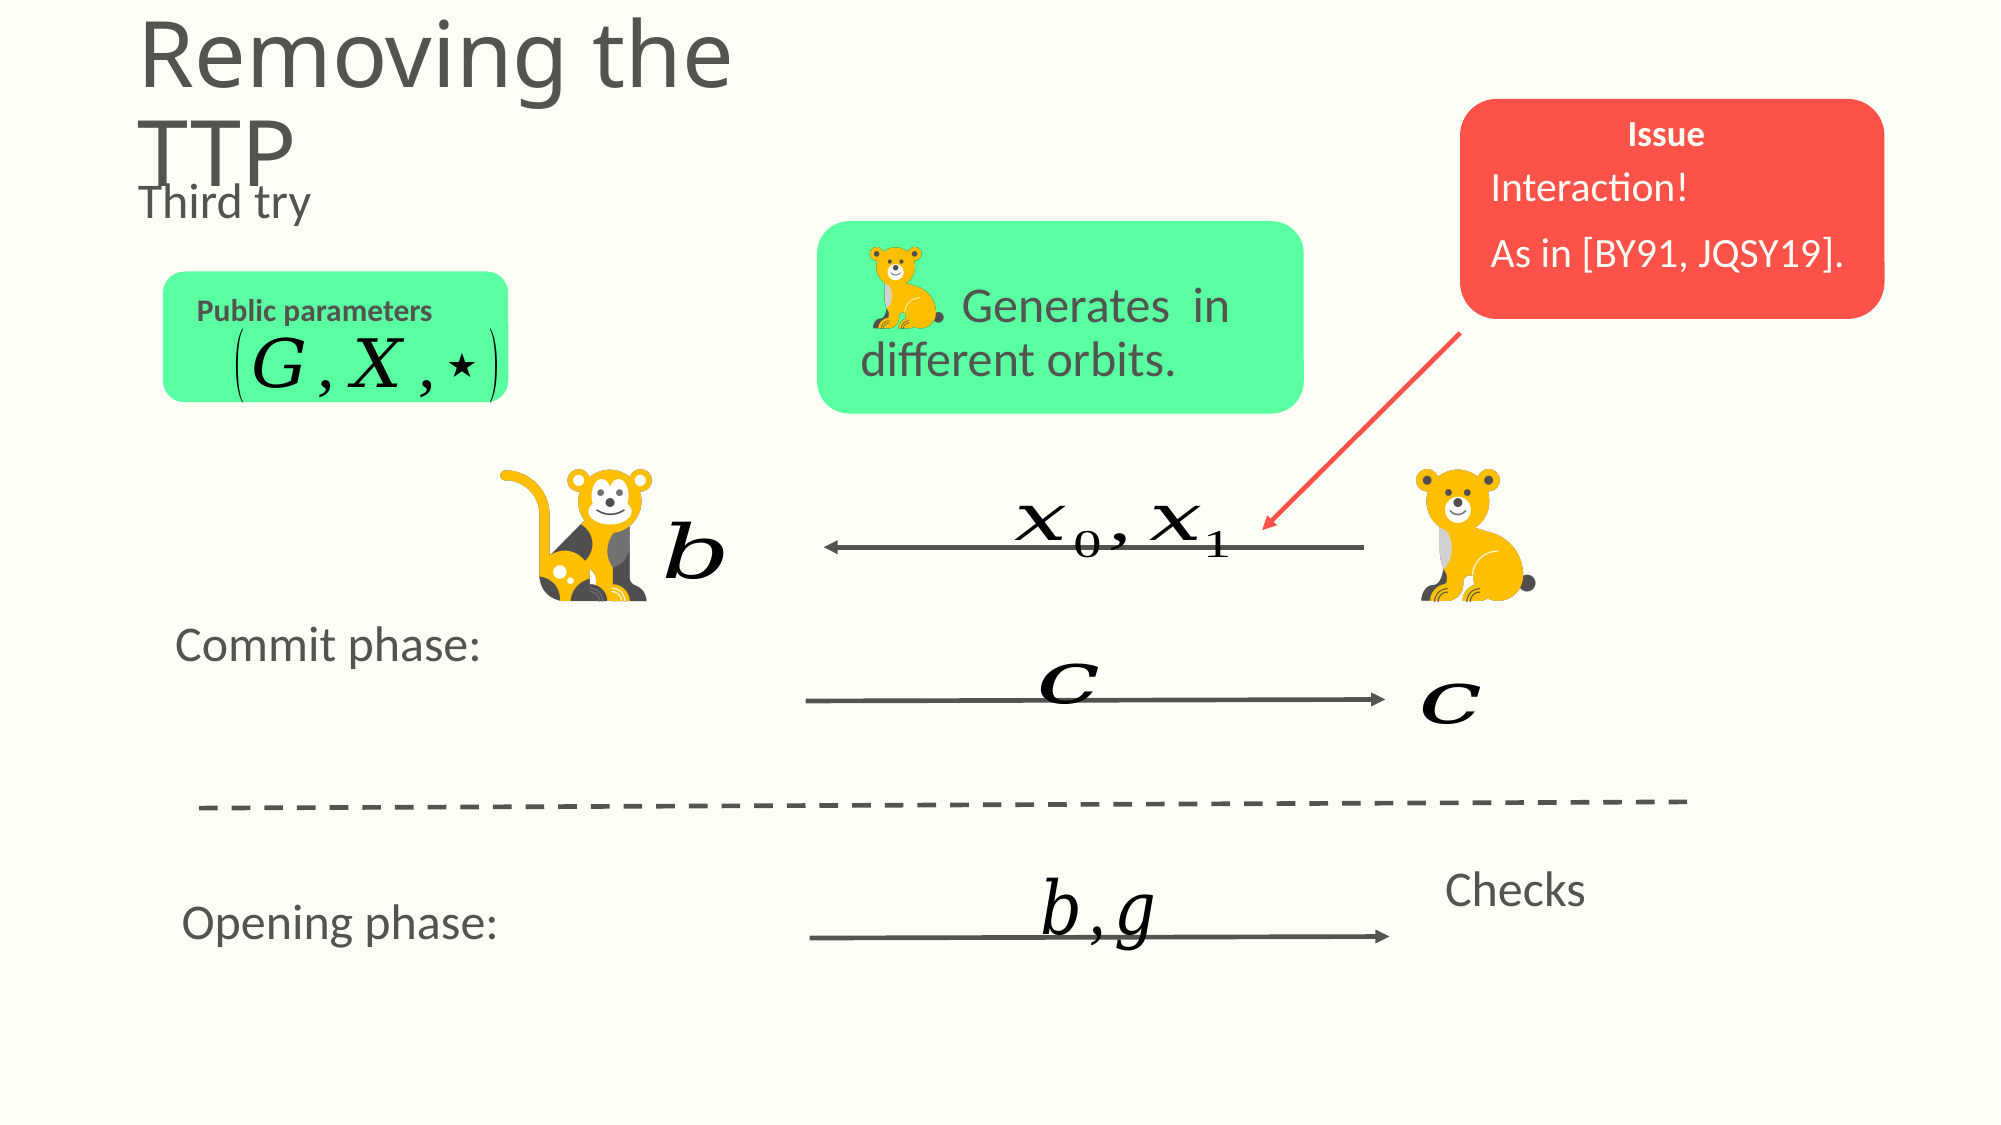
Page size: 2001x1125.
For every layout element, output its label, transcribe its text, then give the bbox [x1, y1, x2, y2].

text_box Third try [122, 167, 506, 251]
text_box [816, 220, 1262, 415]
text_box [166, 801, 1731, 972]
text_box [161, 270, 510, 404]
picture [824, 205, 989, 371]
text_box Public parameters [181, 287, 523, 338]
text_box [160, 610, 1489, 810]
picture [440, 401, 710, 610]
title Removing the TTP [122, 0, 839, 215]
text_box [1262, 98, 1885, 531]
picture [1342, 531, 1609, 670]
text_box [823, 482, 1365, 566]
